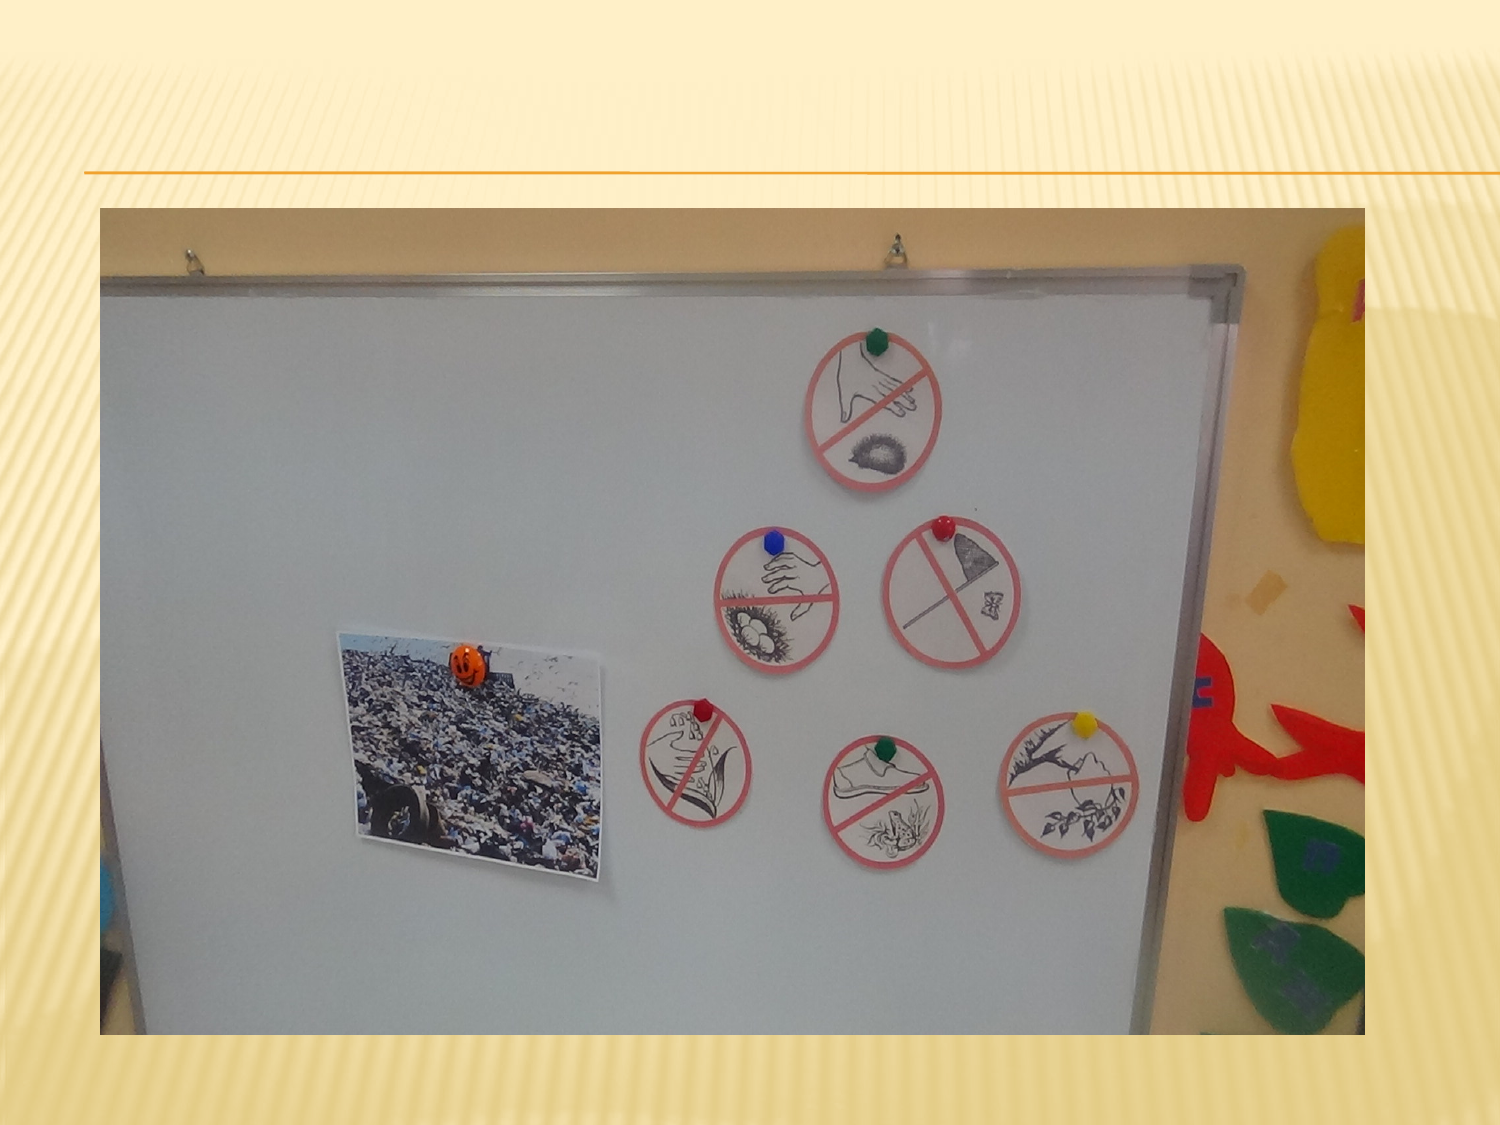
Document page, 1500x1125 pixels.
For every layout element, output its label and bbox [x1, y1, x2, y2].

list [99, 207, 1365, 1036]
